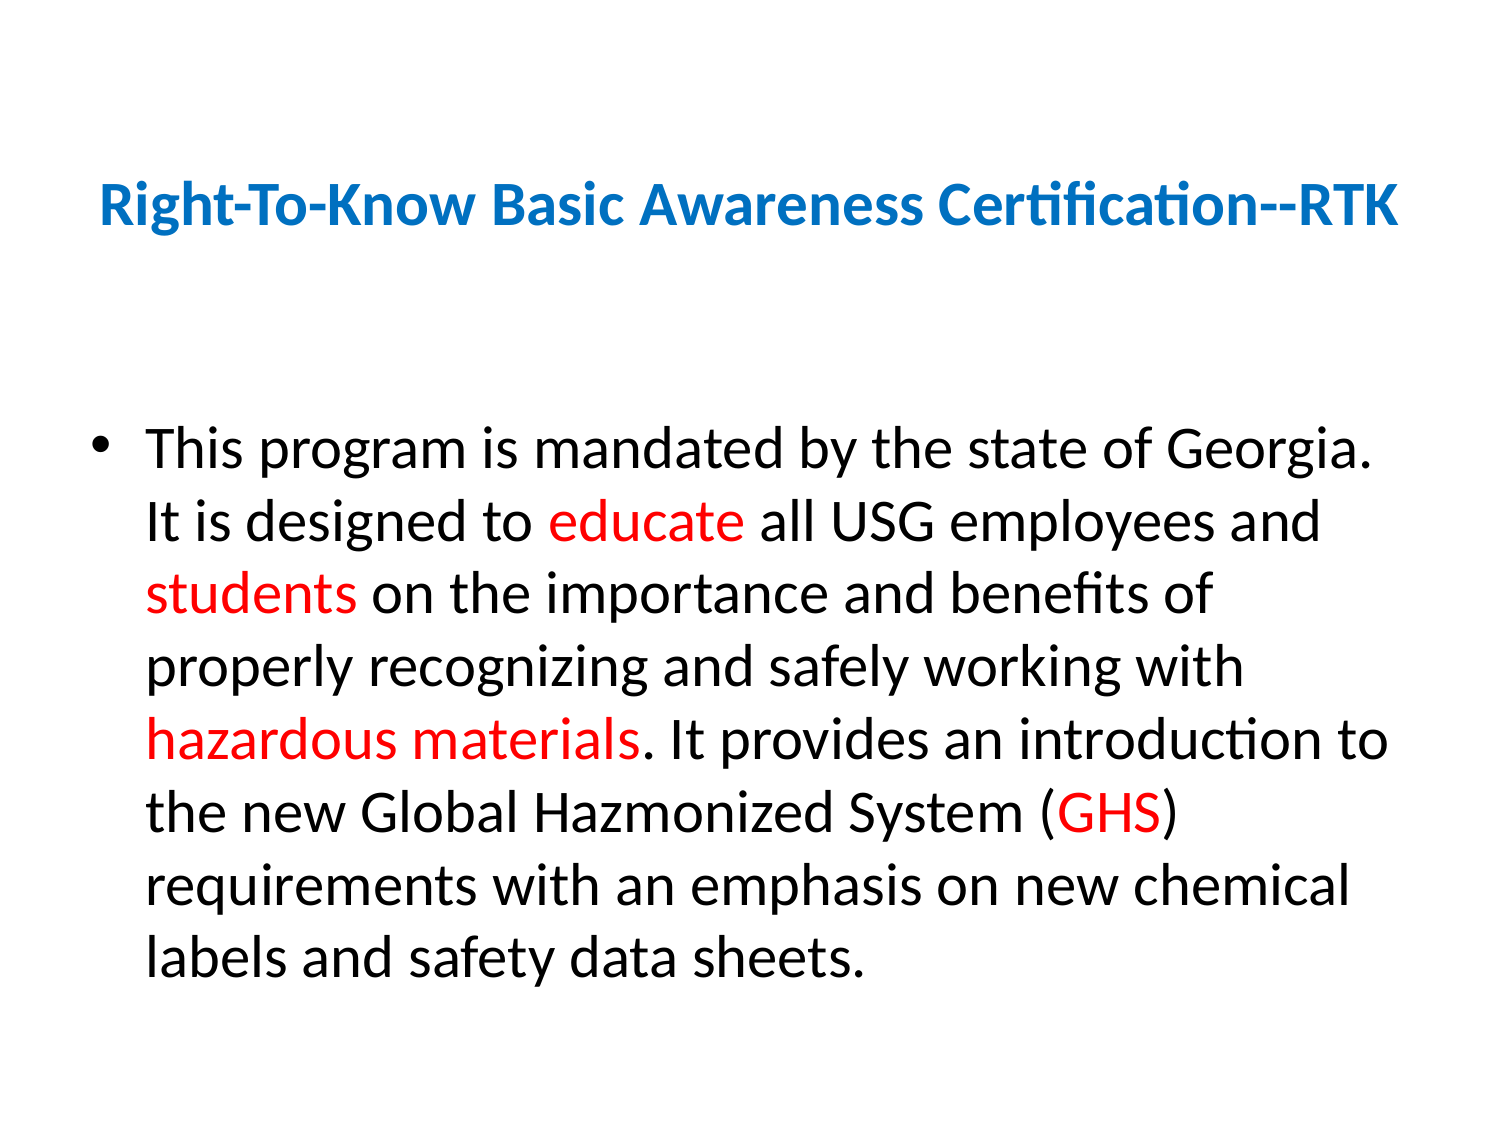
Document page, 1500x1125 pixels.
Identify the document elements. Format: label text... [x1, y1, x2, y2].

title Right-To-Know Basic Awareness Certification--RTK [75, 75, 1425, 325]
list This program is mandated by the state of Georgia. It is designed to educate all USG employees and students on the importance and benefits of properly recognizing and safely working with hazardous materials. It provides an introduction to the new Global Hazmonized System (GHS) requirements with an emphasis on new chemical labels and safety data sheets. [75, 399, 1425, 1005]
